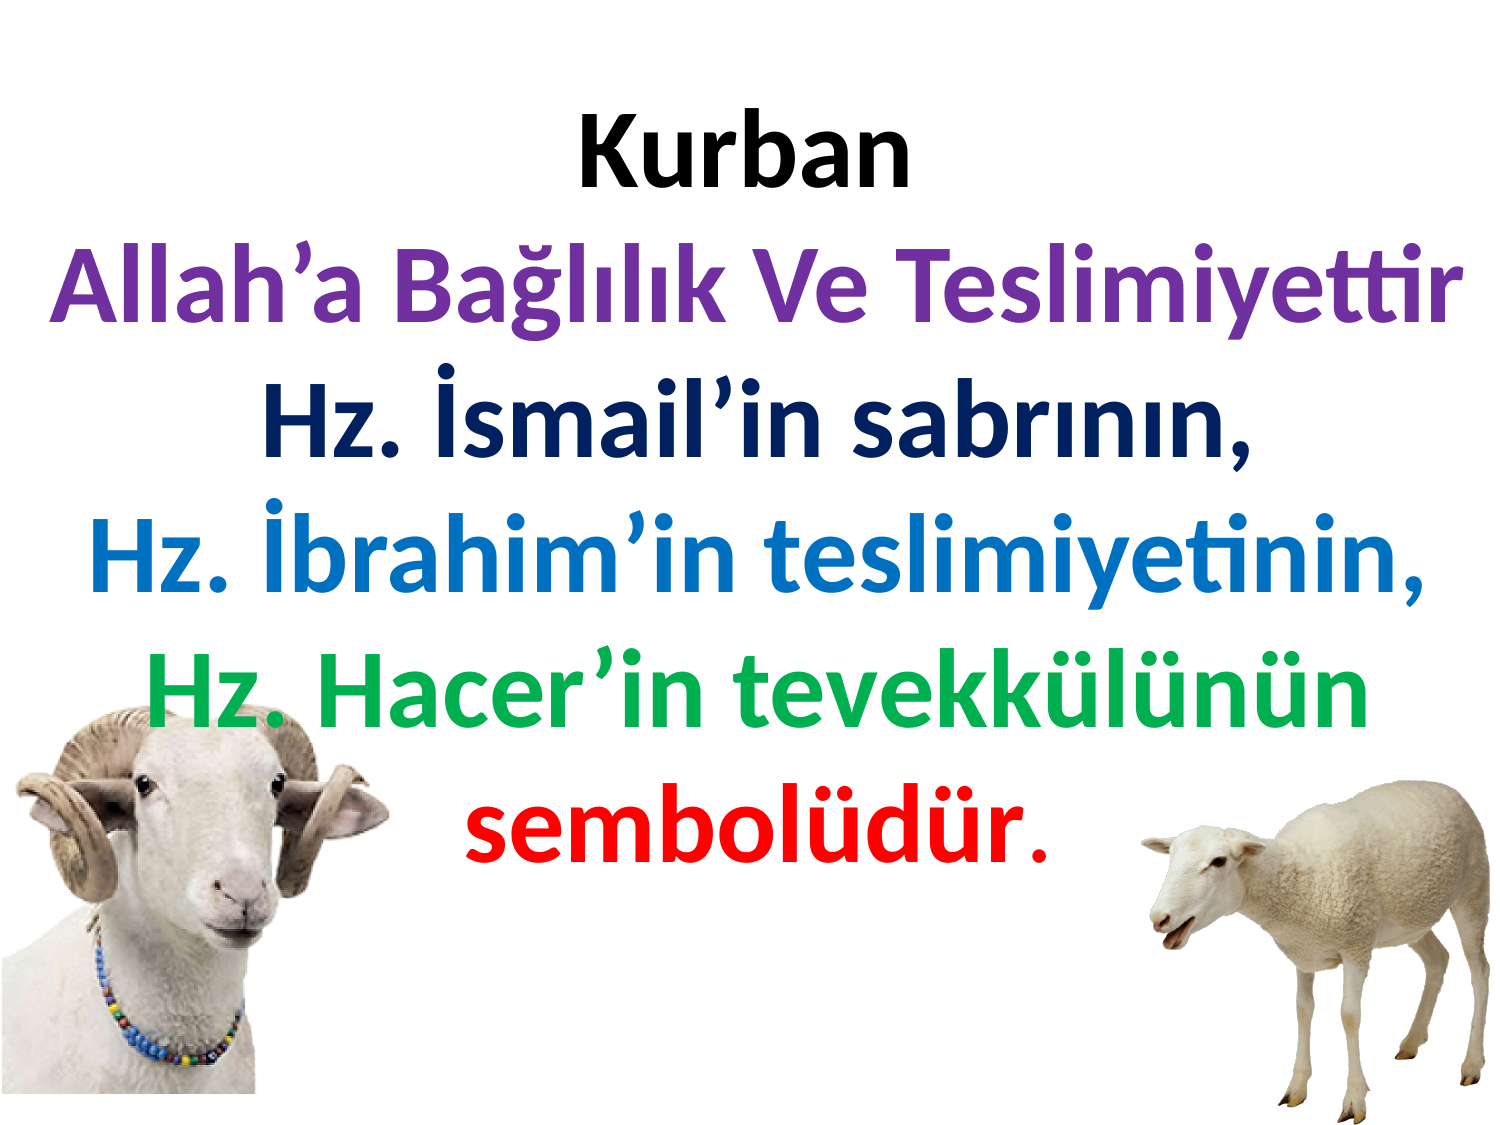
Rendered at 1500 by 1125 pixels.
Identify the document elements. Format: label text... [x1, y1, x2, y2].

text_box Kurban Allah’a Bağlılık Ve Teslimiyettir Hz. İsmail’in sabrının, Hz. İbrahim’in teslimiyetinin, Hz. Hacer’in tevekkülünün sembolüdür. [27, 76, 1490, 883]
picture [1056, 780, 1500, 1125]
picture [0, 703, 397, 1094]
